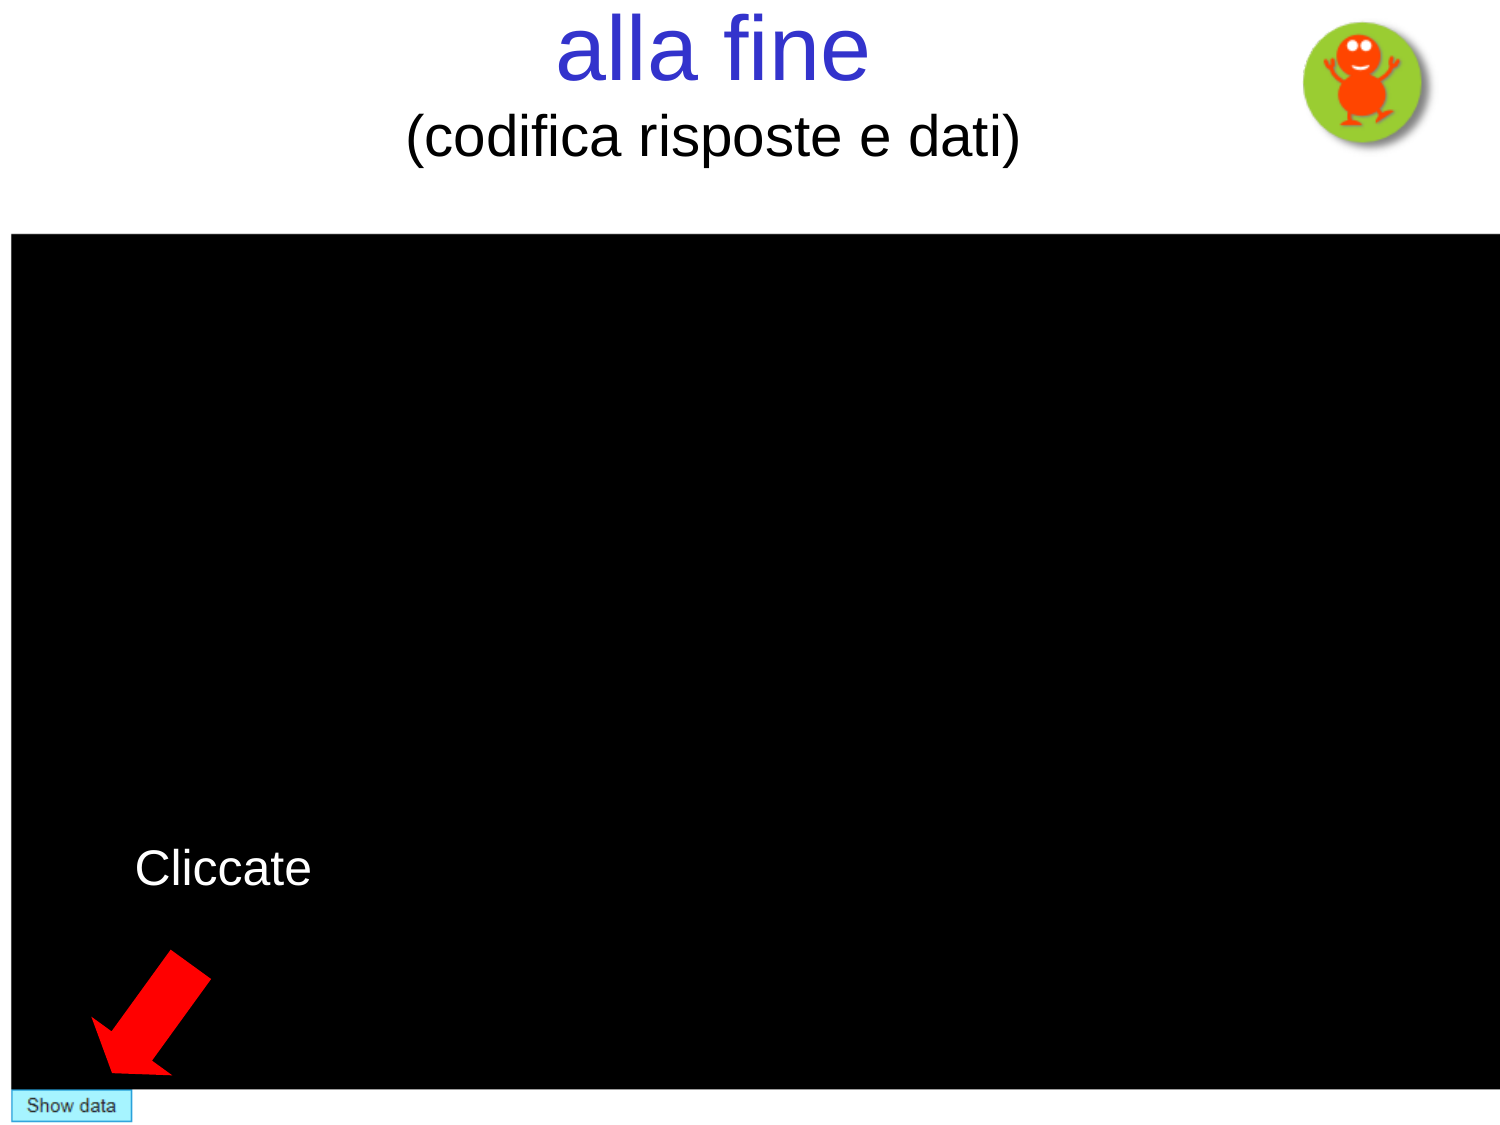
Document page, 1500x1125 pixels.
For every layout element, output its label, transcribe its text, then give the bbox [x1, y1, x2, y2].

text_box alla fine (codifica risposte e dati) [0, 0, 1474, 176]
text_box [101, 828, 328, 1086]
picture [0, 233, 1500, 1125]
picture [1302, 18, 1439, 157]
